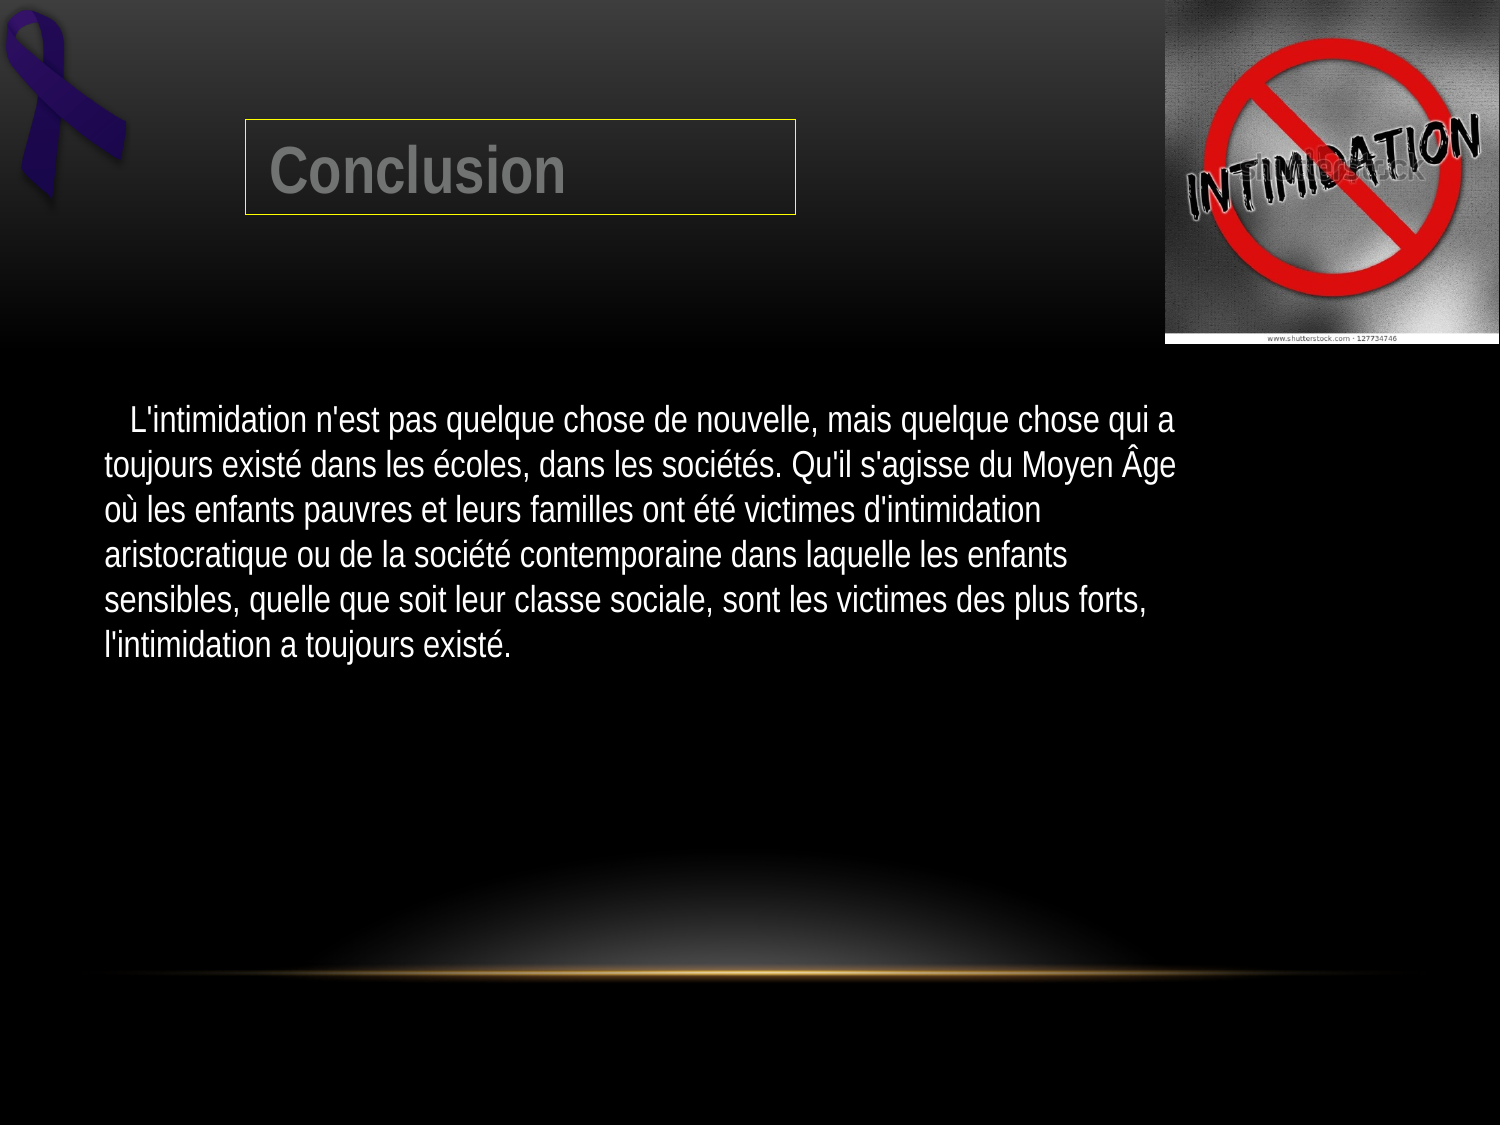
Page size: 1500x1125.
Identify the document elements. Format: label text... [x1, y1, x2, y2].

picture [0, 0, 1500, 1125]
text_box L'intimidation n'est pas quelque chose de nouvelle, mais quelque chose qui a toujours existé dans les écoles, dans les sociétés. Qu'il s'agisse du Moyen Âge où les enfants pauvres et leurs familles ont été victimes d'intimidation aristocratique ou de la société contemporaine dans laquelle les enfants sensibles, quelle que soit leur classe sociale, sont les victimes des plus forts, l'intimidation a toujours existé. [89, 387, 1225, 718]
text_box Conclusion [245, 119, 796, 215]
